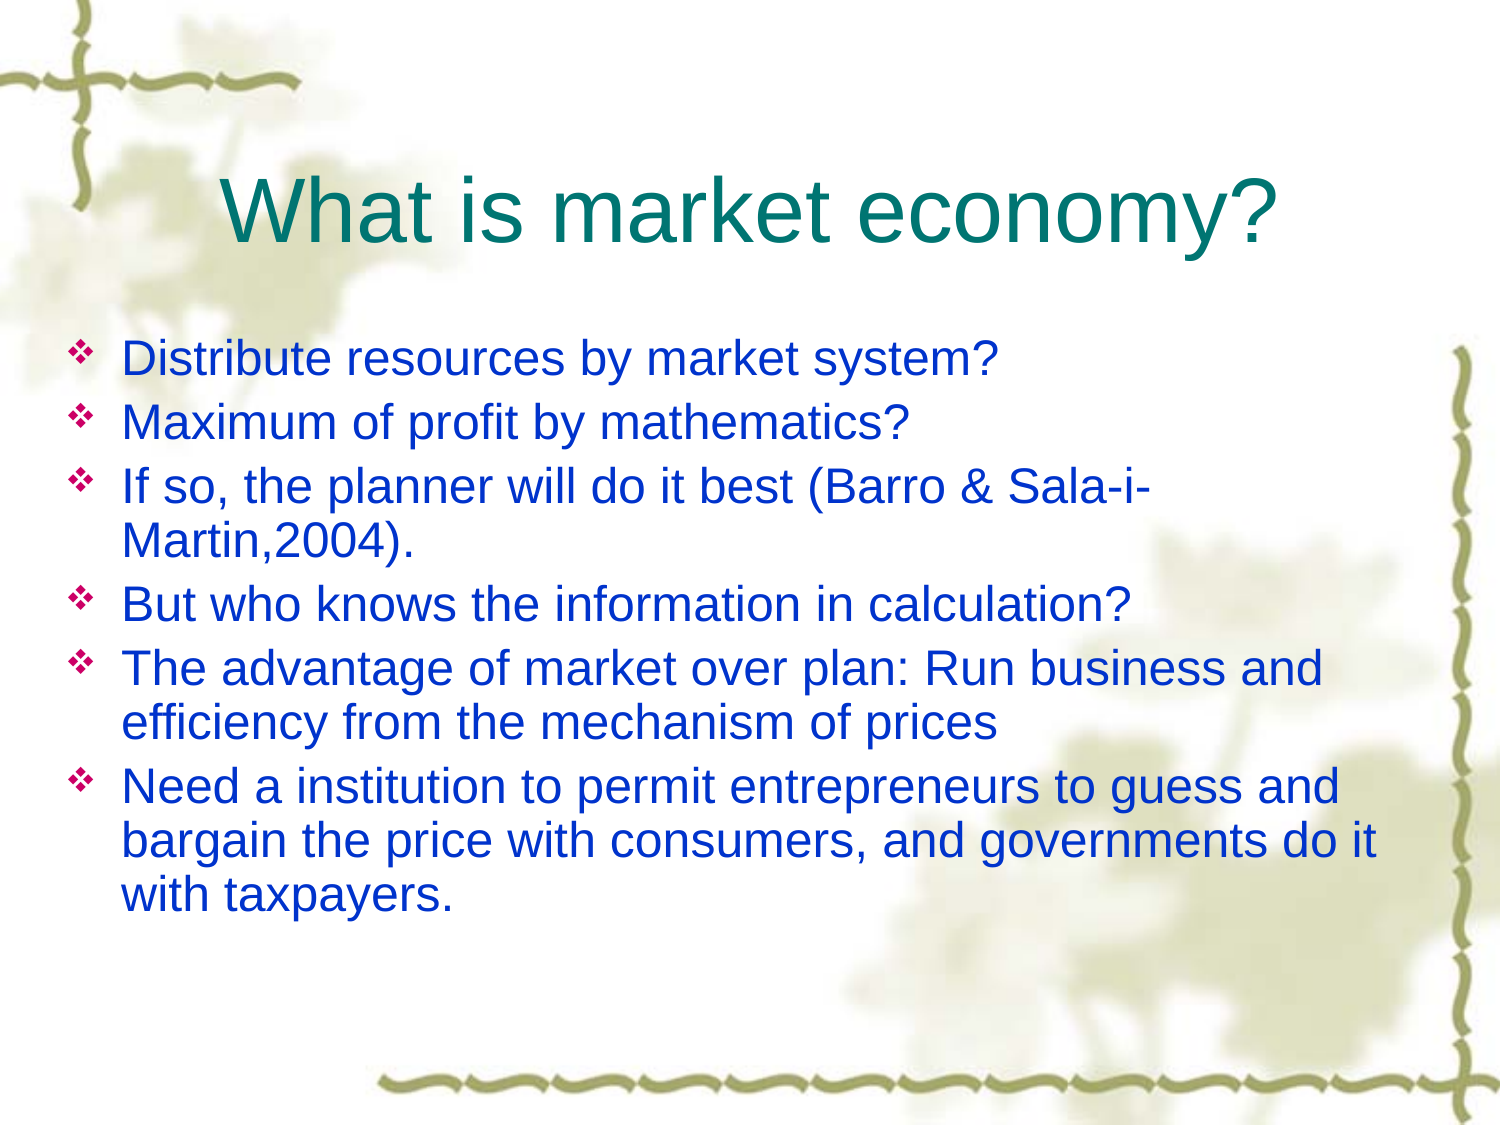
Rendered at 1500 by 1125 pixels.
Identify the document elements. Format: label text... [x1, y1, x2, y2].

picture [0, 0, 1500, 1125]
title What is market economy? [49, 112, 1451, 301]
list Distribute resources by market system? Maximum of profit by mathematics? If so, the planner will do it best (Barro & Sala-i-Martin,2004). But who knows the information in calculation? The advantage of market over plan: Run business and efficiency from the mechanism of prices Need a institution to permit entrepreneurs to guess and bargain the price with consumers, and governments do it with taxpayers. [49, 324, 1452, 963]
